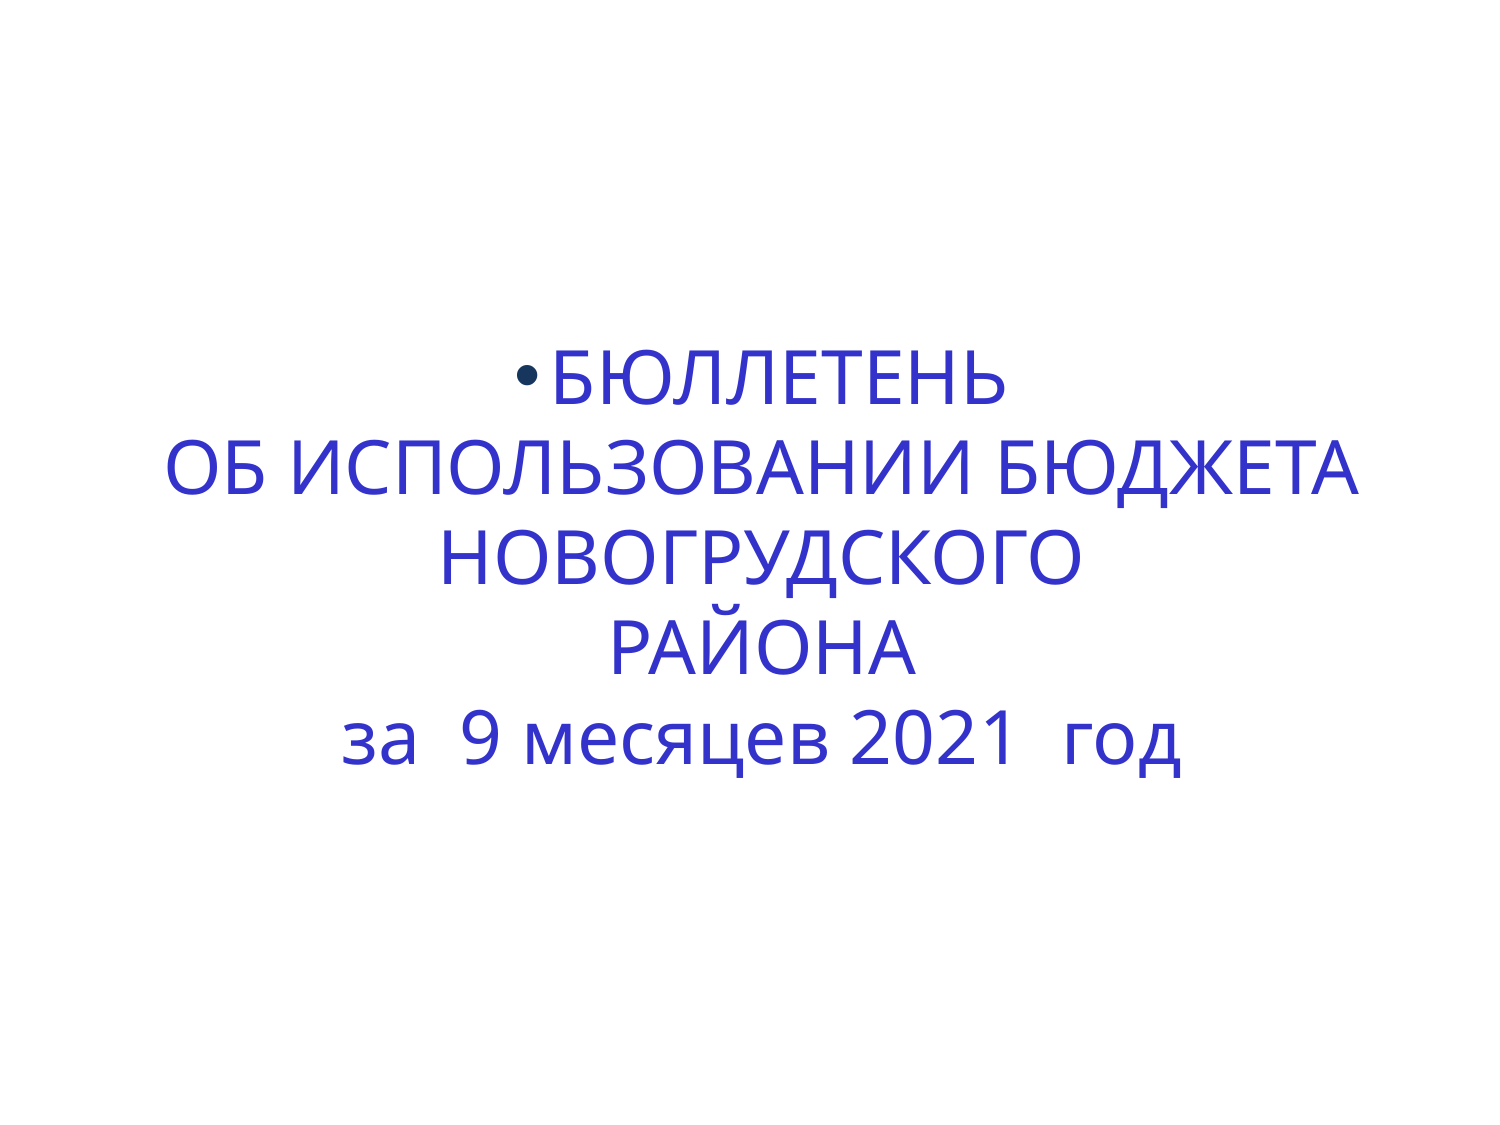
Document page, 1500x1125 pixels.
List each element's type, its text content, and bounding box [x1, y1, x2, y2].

text_box БЮЛЛЕТЕНЬ ОБ ИСПОЛЬЗОВАНИИ БЮДЖЕТА НОВОГРУДСКОГО РАЙОНА за 9 месяцев 2021 год [105, 137, 1418, 973]
